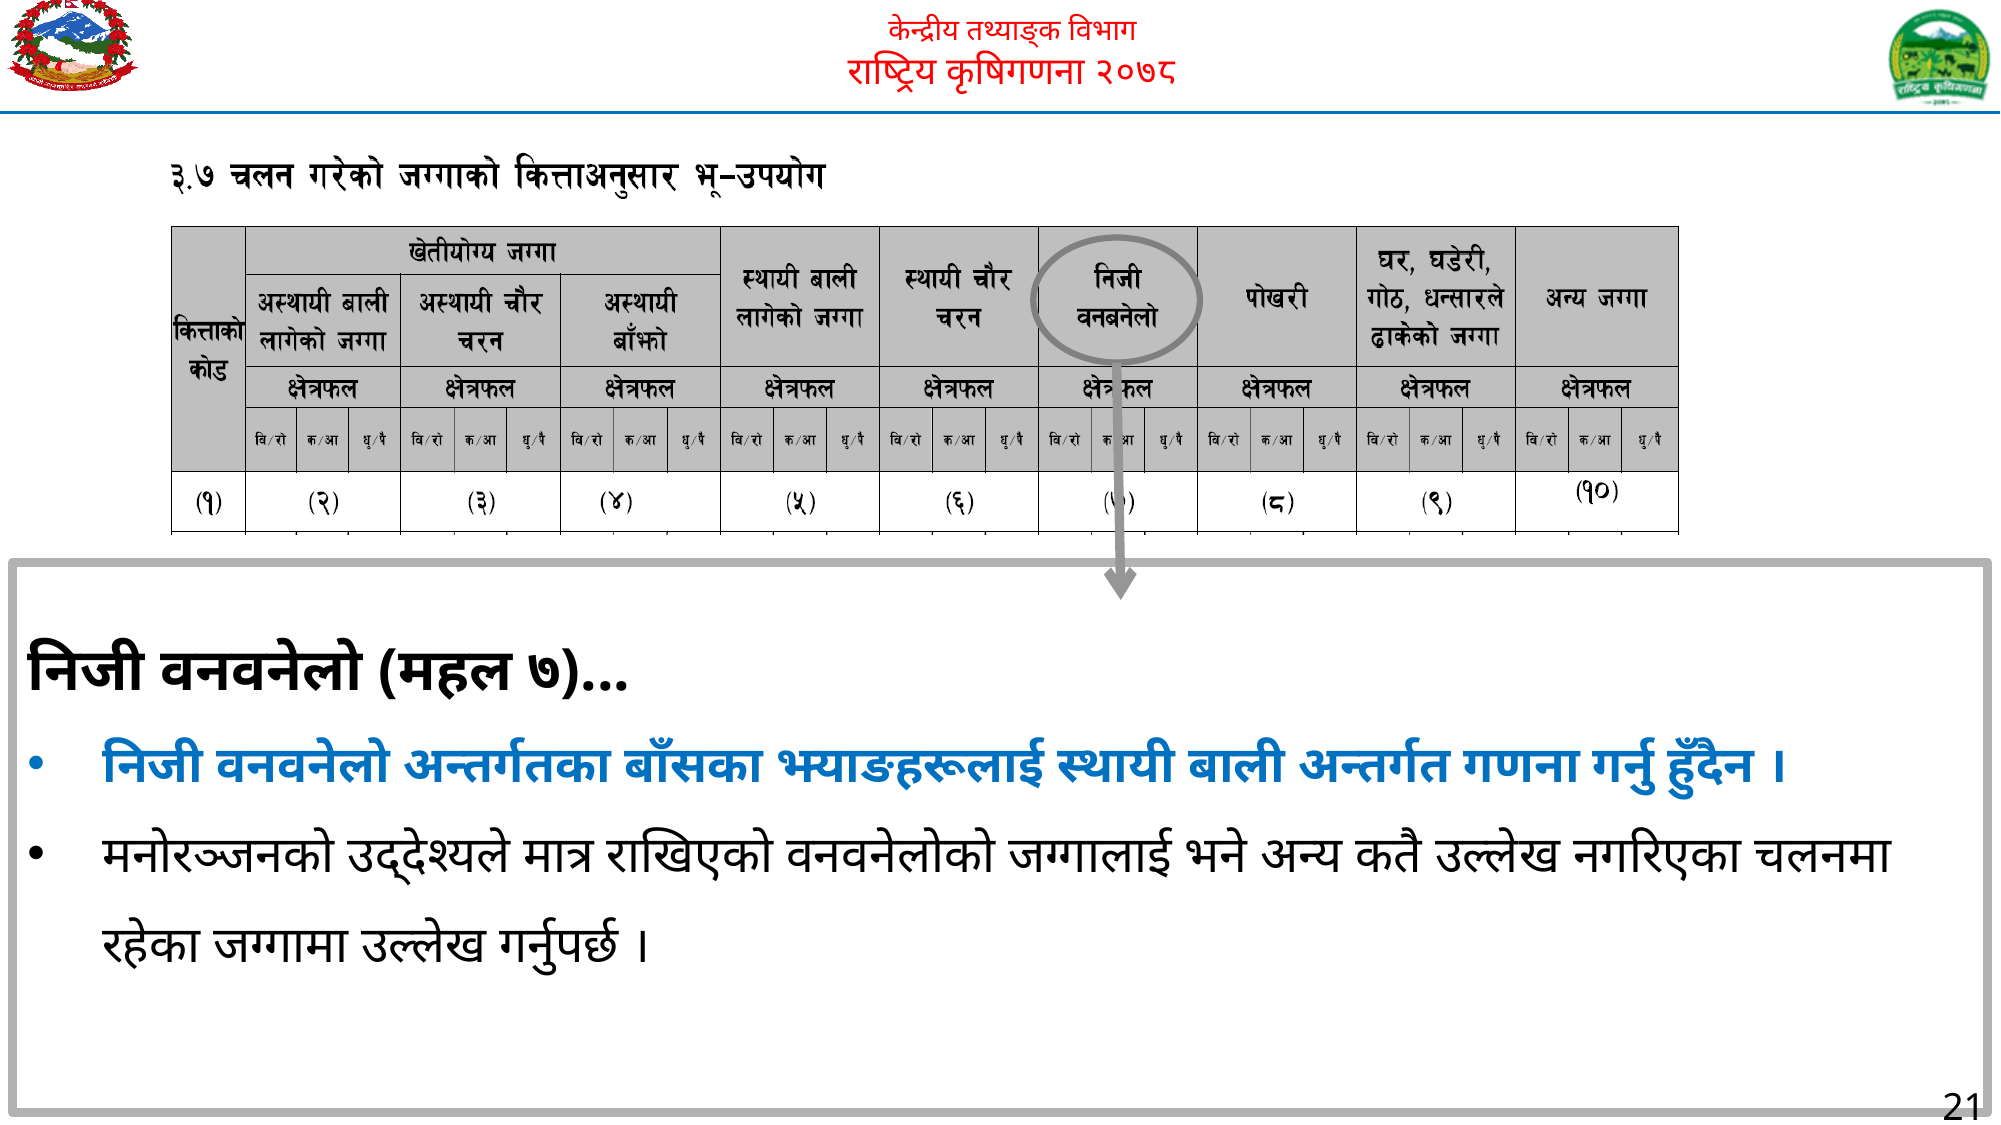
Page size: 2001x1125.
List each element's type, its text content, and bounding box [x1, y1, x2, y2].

picture [7, 0, 138, 91]
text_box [149, 137, 1685, 601]
text_box निजी वनवनेलो (महल ७)... निजी वनवनेलो अन्तर्गतका बाँसका झ्याङहरूलाई स्थायी बाली अन्तर्गत गणना गर्नु हुँदैन । मनोरञ्जनको उद्देश्यले मात्र राखिएको वनवनेलोको जग्गालाई भने अन्य कतै उल्लेख नगरिएका चलनमा रहेका जग्गामा उल्लेख गर्नुपर्छ । [10, 560, 1990, 1115]
text_box 21 [1845, 1049, 2000, 1113]
picture [1887, 4, 1993, 110]
